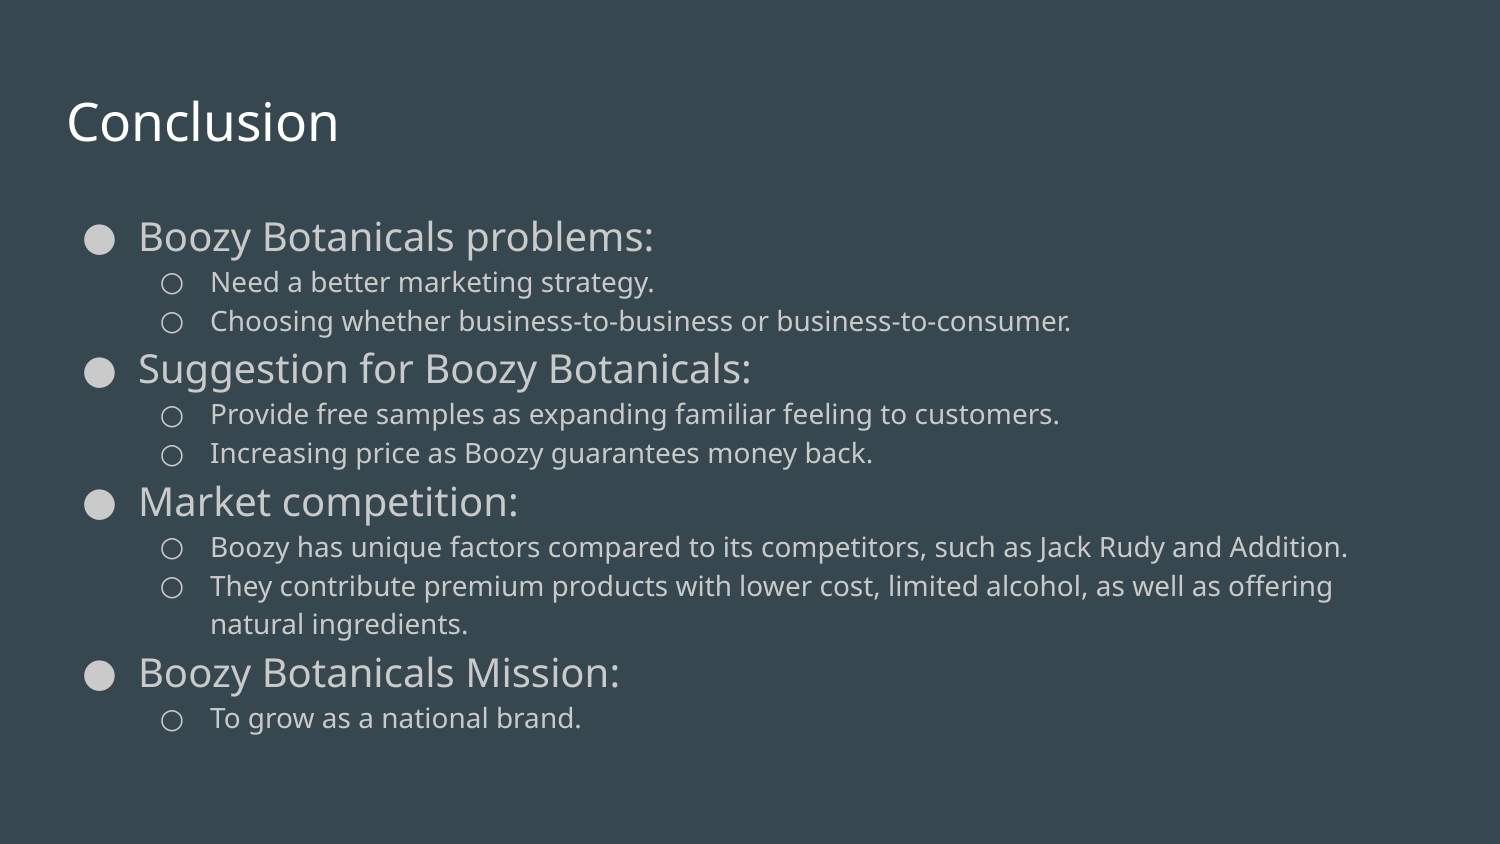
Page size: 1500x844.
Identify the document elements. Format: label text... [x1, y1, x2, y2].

title Conclusion [51, 72, 1449, 167]
list Boozy Botanicals problems: Need a better marketing strategy. Choosing whether business-to-business or business-to-consumer. Suggestion for Boozy Botanicals: Provide free samples as expanding familiar feeling to customers. Increasing price as Boozy guarantees money back. Market competition: Boozy has unique factors compared to its competitors, such as Jack Rudy and Addition. They contribute premium products with lower cost, limited alcohol, as well as offering natural ingredients. Boozy Botanicals Mission: To grow as a national brand. [51, 189, 1449, 750]
